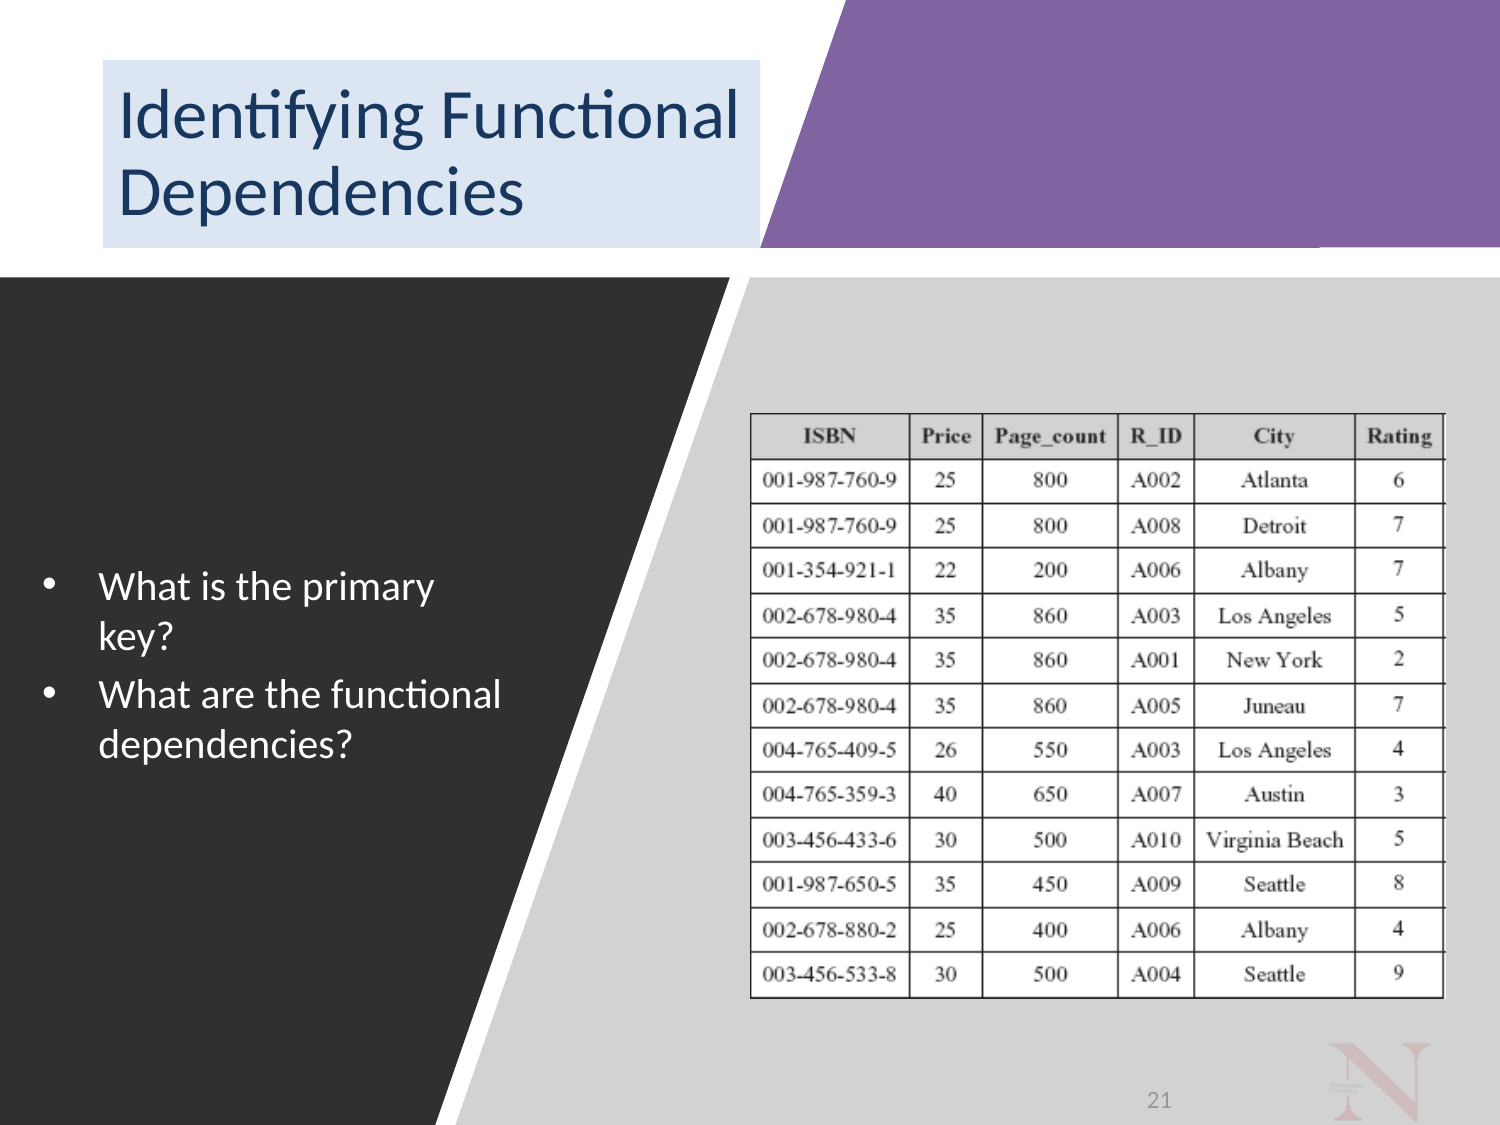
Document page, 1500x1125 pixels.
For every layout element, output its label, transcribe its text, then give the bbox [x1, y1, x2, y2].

list What is the primary key? What are the functional dependencies? [26, 364, 536, 962]
slide_number 21 [1074, 1074, 1188, 1122]
title Identifying Functional Dependencies [103, 59, 761, 248]
text_box [0, 275, 732, 1125]
text_box [453, 275, 1500, 1125]
text_box [758, 0, 1500, 250]
picture [749, 413, 1447, 999]
